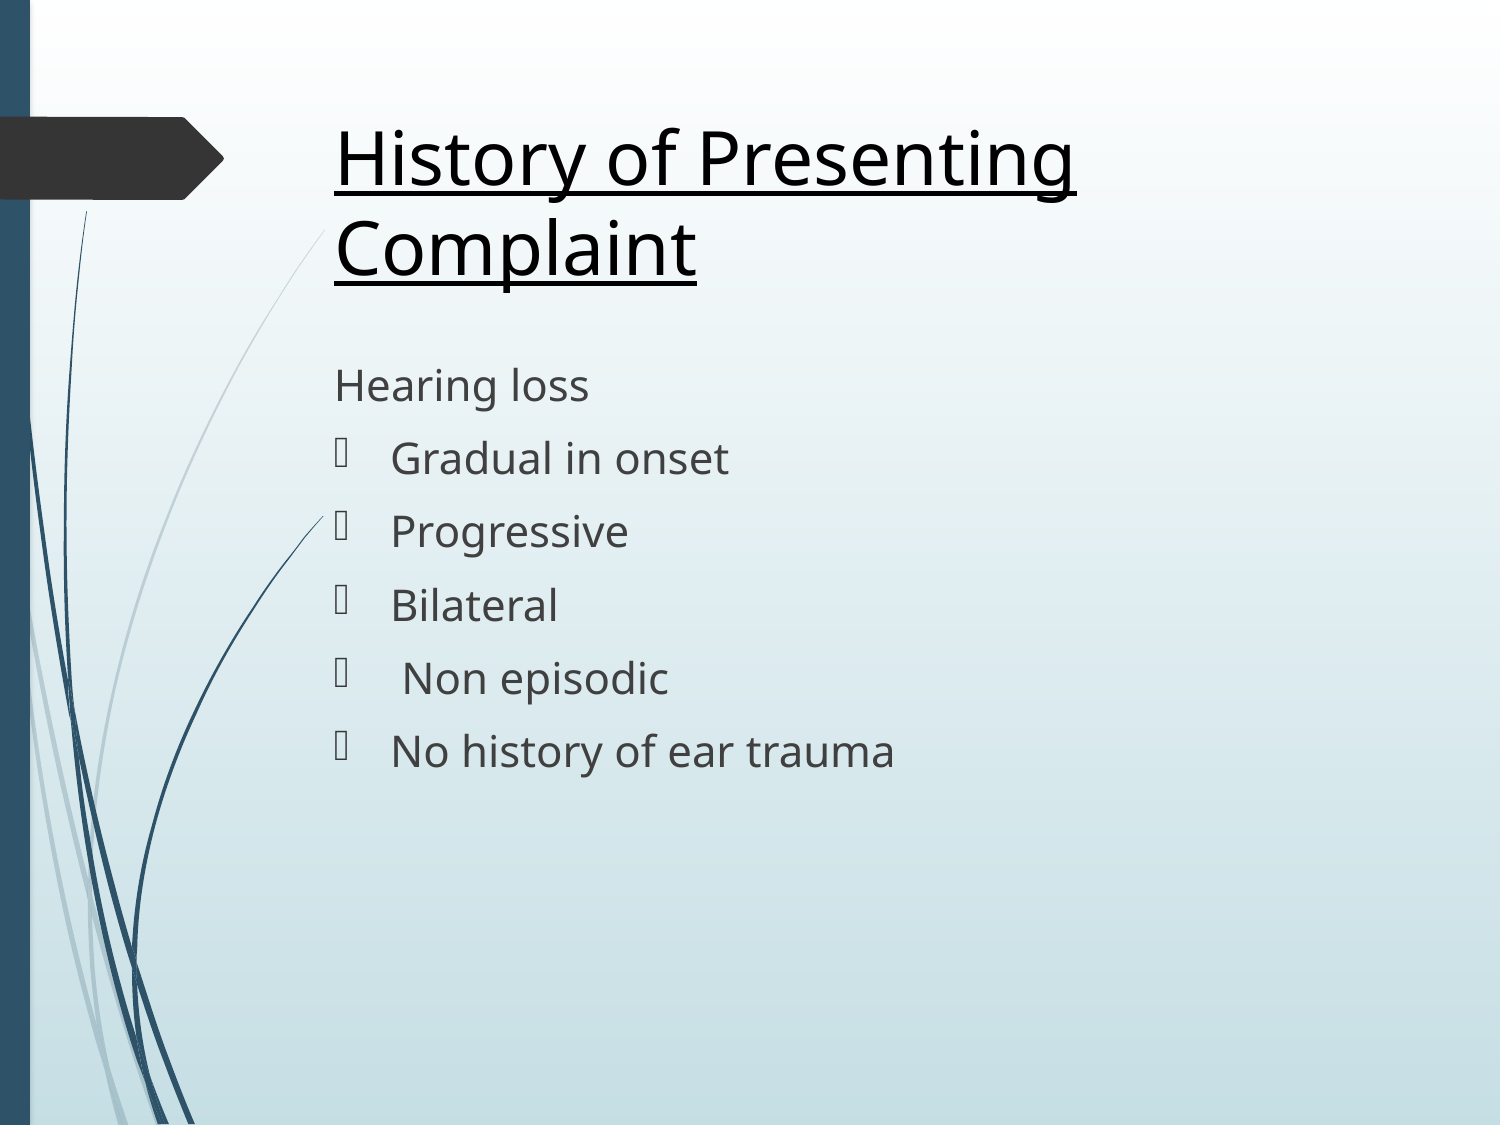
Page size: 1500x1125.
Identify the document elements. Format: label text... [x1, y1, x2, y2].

list Hearing loss Gradual in onset Progressive Bilateral Non episodic No history of ear trauma [318, 350, 1400, 970]
title History of Presenting Complaint [319, 102, 1400, 313]
